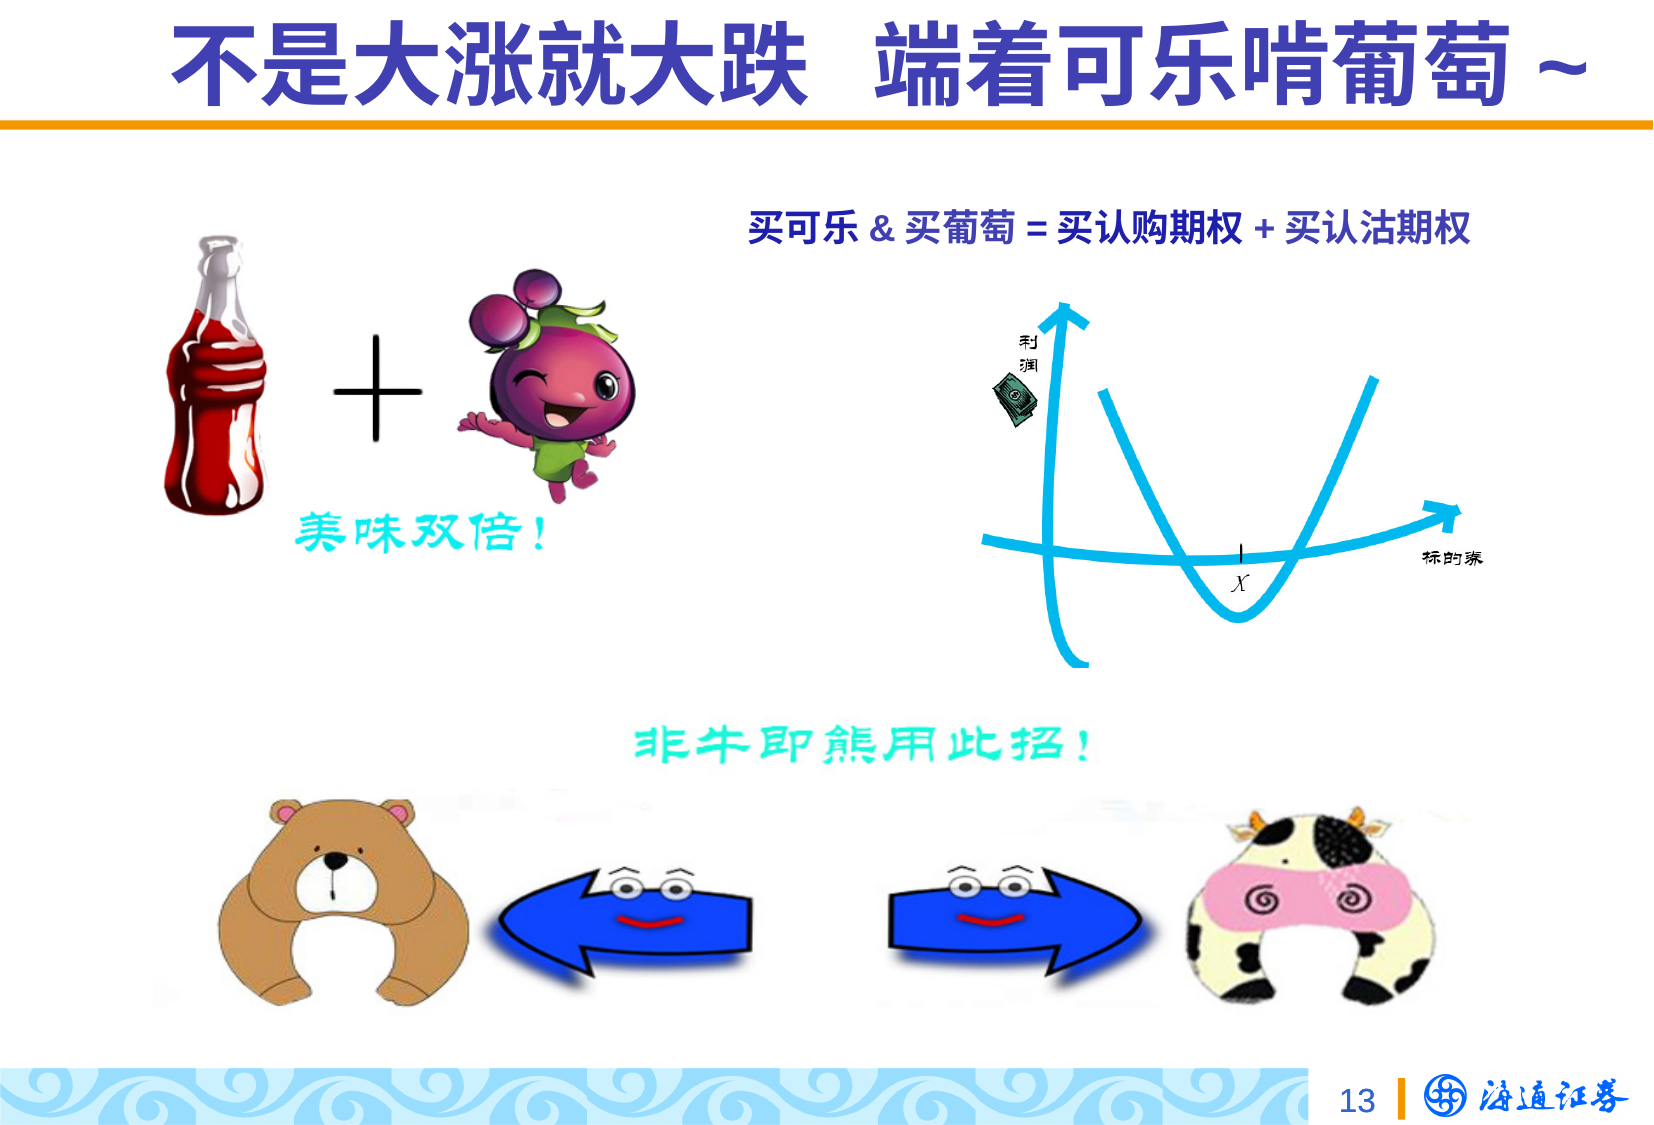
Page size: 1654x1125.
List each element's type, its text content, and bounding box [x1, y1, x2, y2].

text_box 买可乐&买葡萄=买认购期权+买认沽期权 [742, 196, 1654, 256]
picture [1424, 1074, 1629, 1117]
picture [0, 1068, 1309, 1125]
picture [153, 278, 1544, 1058]
picture [70, 196, 739, 588]
text_box 不是大涨就大跌 端着可乐啃葡萄~ [153, 0, 1654, 125]
